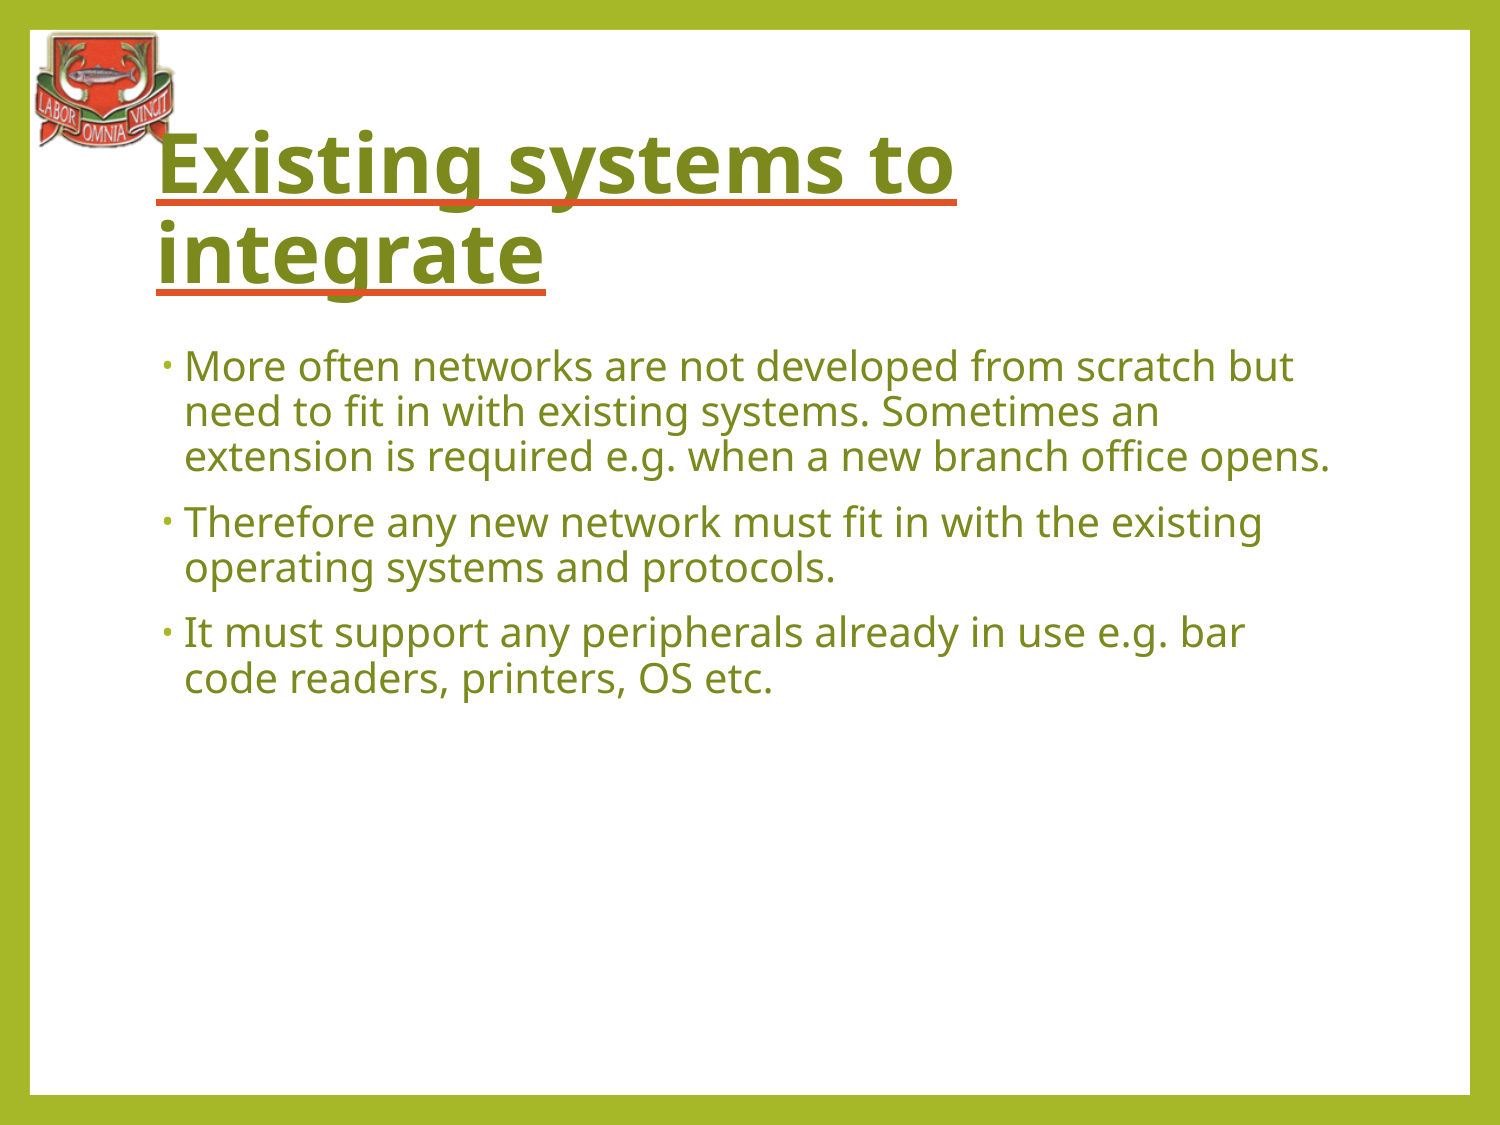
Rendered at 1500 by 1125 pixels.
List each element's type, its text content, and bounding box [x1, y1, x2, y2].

list More often networks are not developed from scratch but need to fit in with existing systems. Sometimes an extension is required e.g. when a new branch office opens. Therefore any new network must fit in with the existing operating systems and protocols. It must support any peripherals already in use e.g. bar code readers, printers, OS etc. [140, 337, 1356, 1000]
title Existing systems to integrate [140, 99, 1356, 323]
picture [30, 19, 180, 166]
